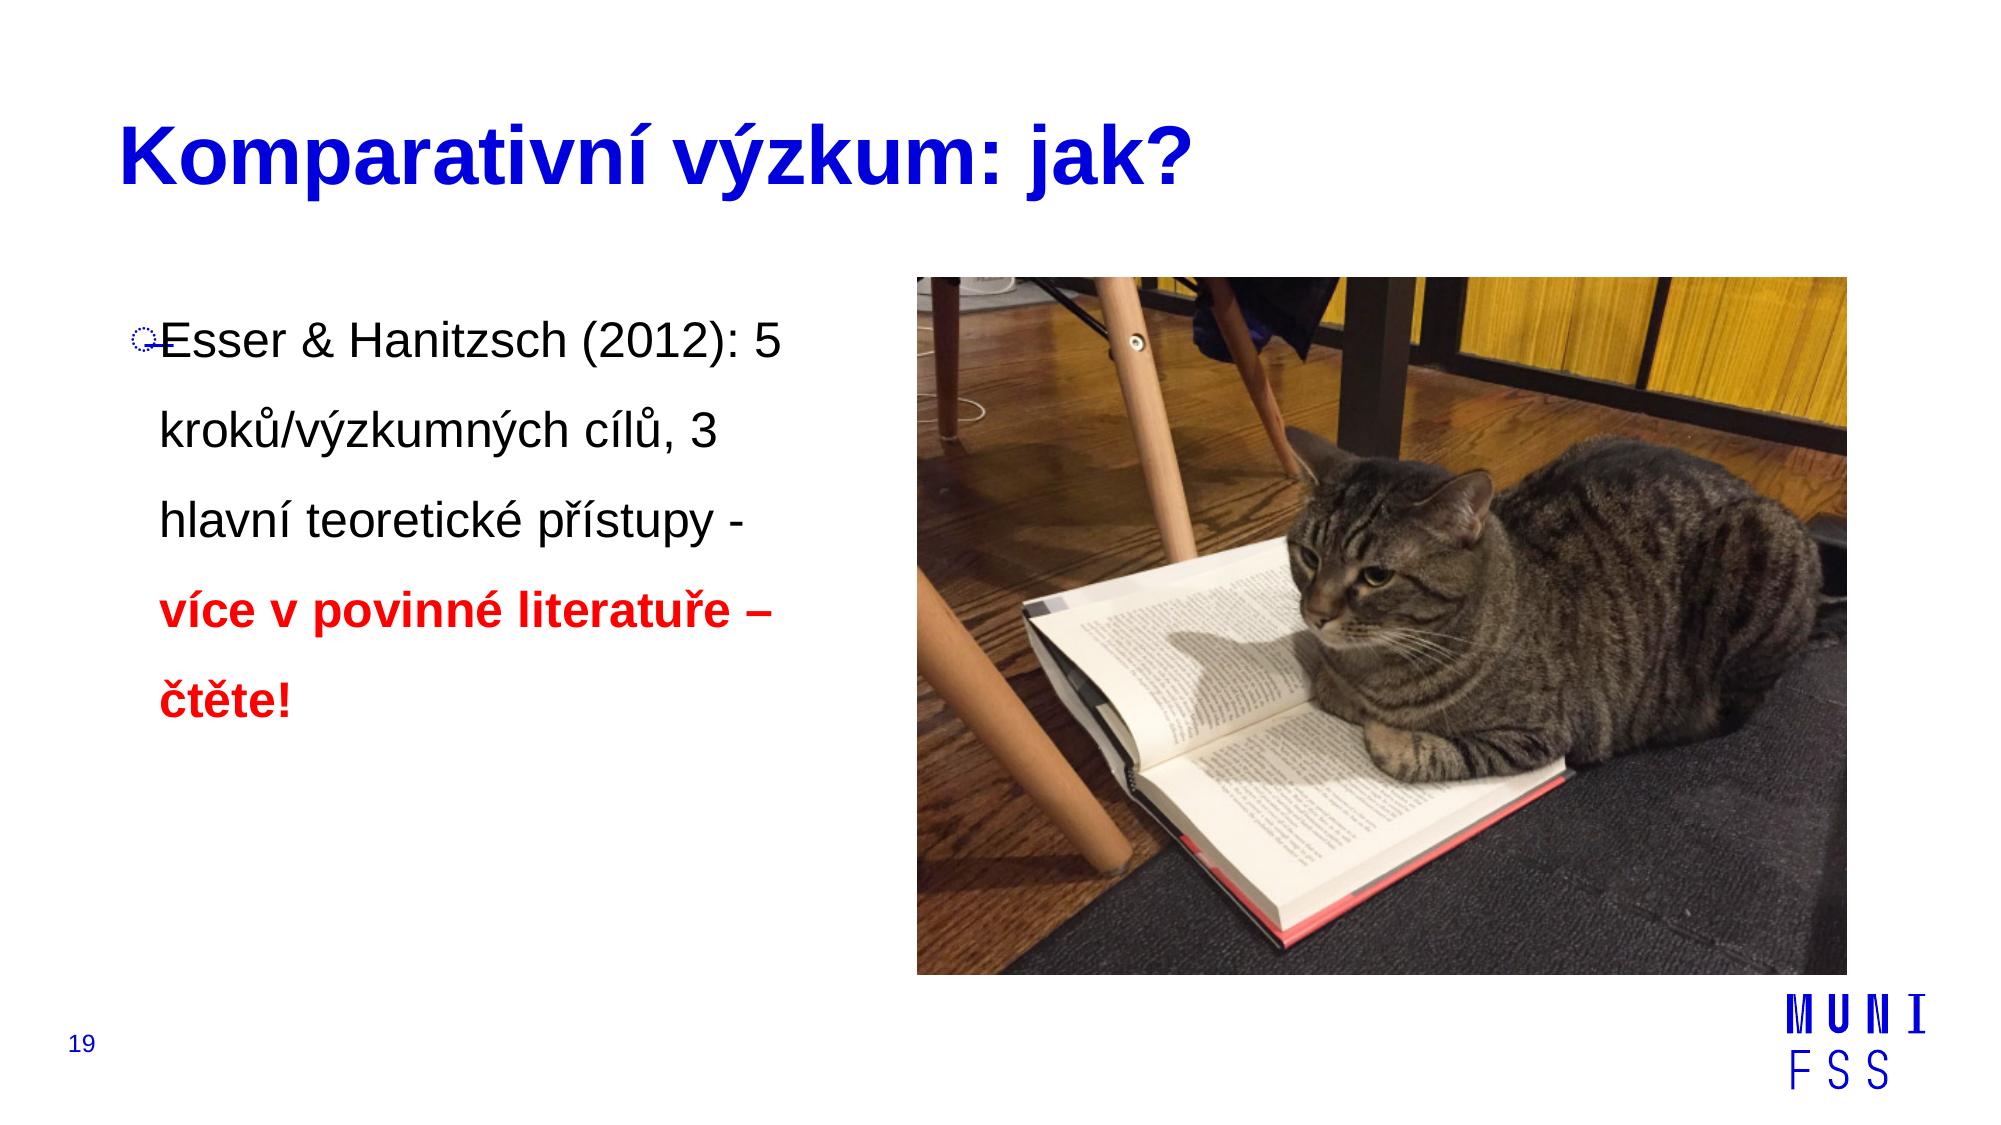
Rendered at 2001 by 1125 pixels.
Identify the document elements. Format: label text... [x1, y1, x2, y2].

slide_number 19 [67, 1021, 110, 1063]
picture [916, 277, 1847, 975]
list Esser & Hanitzsch (2012): 5 kroků/výzkumných cílů, 3 hlavní teoretické přístupy - více v povinné literatuře – čtěte! [118, 277, 819, 957]
title Komparativní výzkum: jak? [118, 118, 1883, 193]
